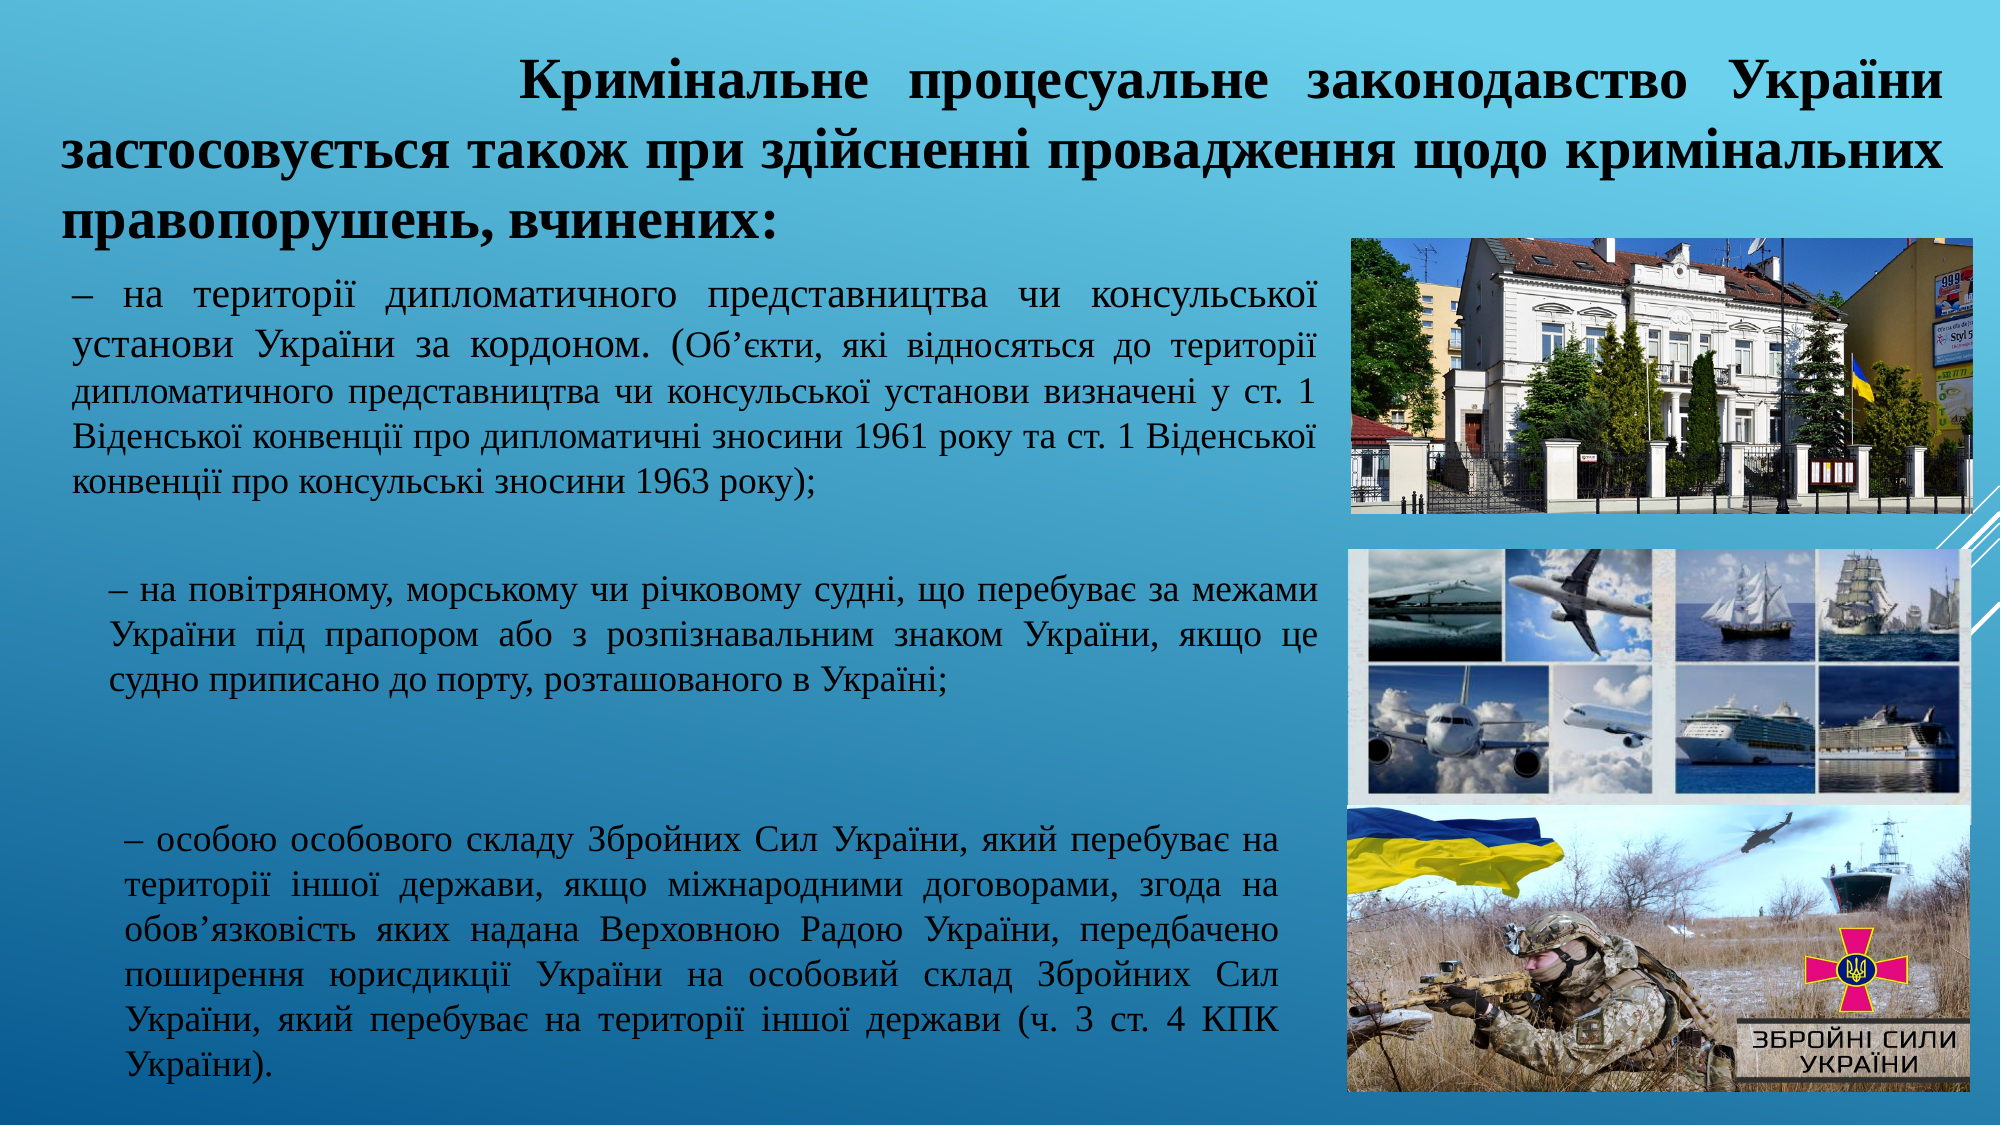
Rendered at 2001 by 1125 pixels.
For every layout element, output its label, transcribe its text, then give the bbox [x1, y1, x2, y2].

text_box – особою особового складу Збройних Сил України, який перебуває на території іншої держави, якщо міжнародними договорами, згода на обов’язковість яких надана Верховною Радою України, передбачено поширення юрисдикції України на особовий склад Збройних Сил України, який перебуває на території іншої держави (ч. 3 ст. 4 КПК України). [109, 806, 1295, 1091]
picture [1351, 237, 1973, 515]
text_box Кримінальне процесуальне законодавство України застосовується також при здійсненні провадження щодо кримінальних правопорушень, вчинених: [46, 33, 1960, 258]
text_box – на території дипломатичного представництва чи консульської установи України за кордоном. (Об’єкти, які відносяться до території дипломатичного представництва чи консульської установи визначені у ст. 1 Віденської конвенції про дипломатичні зносини 1961 року та ст. 1 Віденської конвенції про консульські зносини 1963 року); [57, 258, 1333, 509]
picture [1347, 549, 1972, 1093]
text_box – на повітряному, морському чи річковому судні, що перебуває за межами України під прапором або з розпізнавальним знаком України, якщо це судно приписано до порту, розташованого в Україні; [94, 556, 1335, 707]
